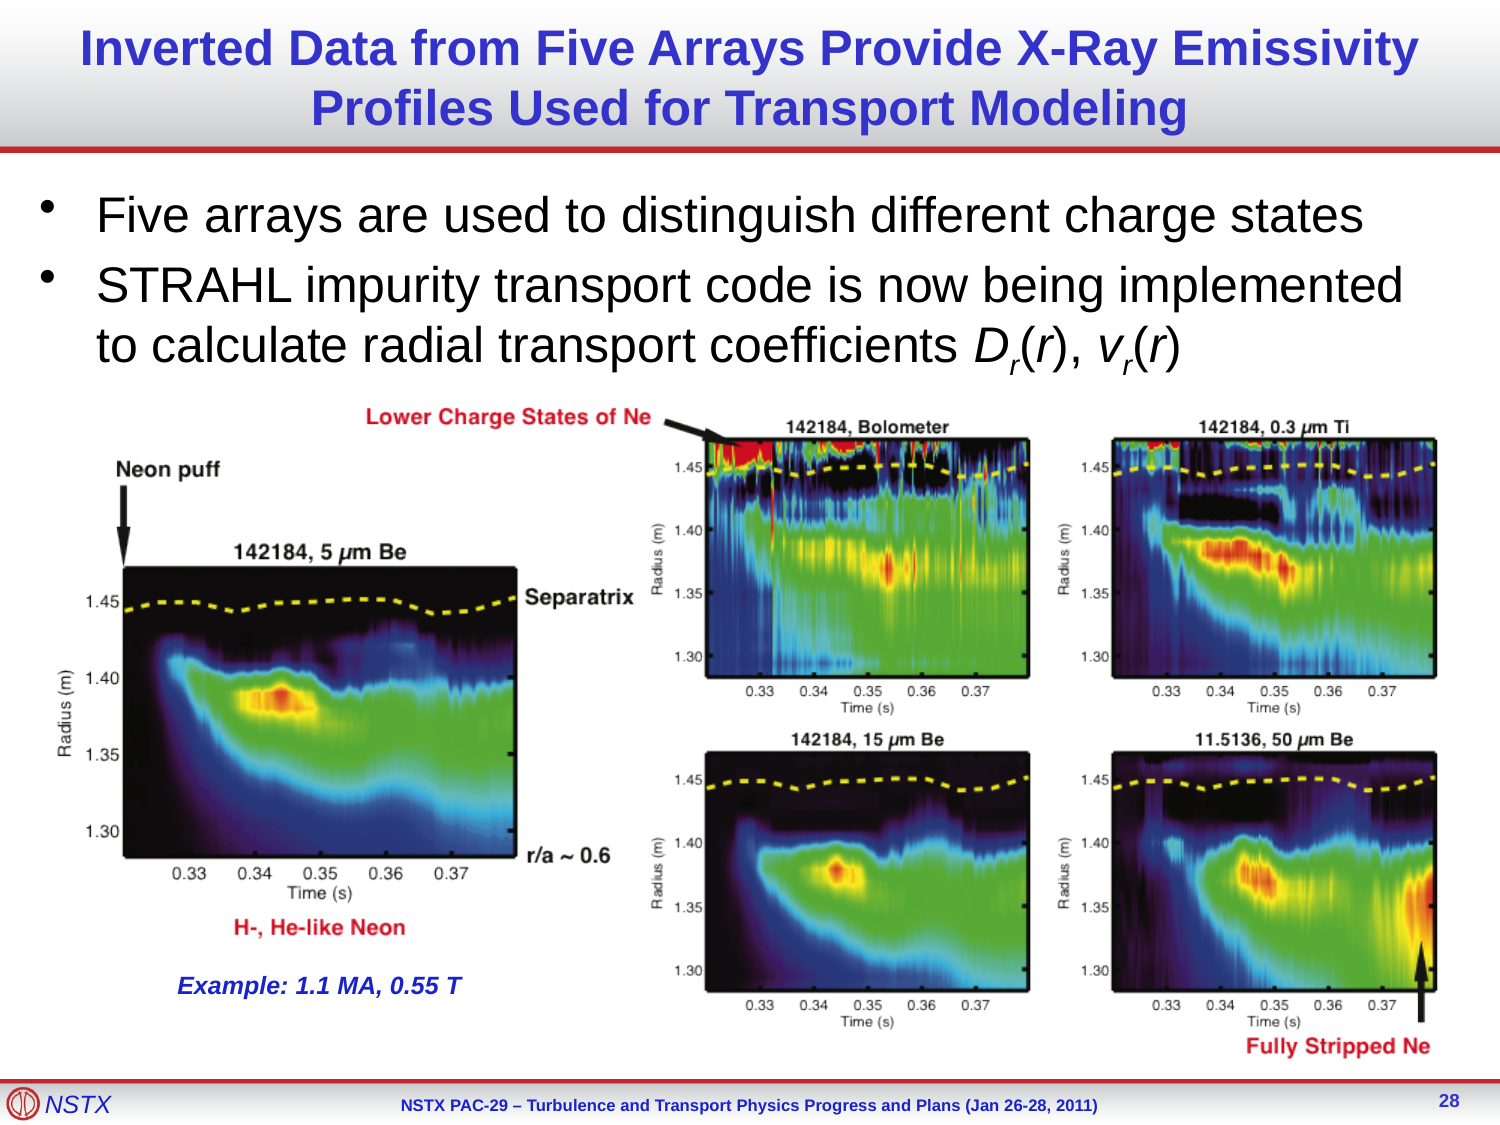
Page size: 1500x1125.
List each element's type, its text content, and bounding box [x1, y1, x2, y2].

picture [0, 1079, 1500, 1125]
picture [30, 360, 1476, 1076]
slide_number 28 [1349, 1087, 1476, 1113]
list Five arrays are used to distinguish different charge states STRAHL impurity transport code is now being implemented to calculate radial transport coefficients Dr(r), vr(r) [24, 174, 1463, 988]
title Inverted Data from Five Arrays Provide X-Ray Emissivity Profiles Used for Transport Modeling [0, 0, 1500, 151]
